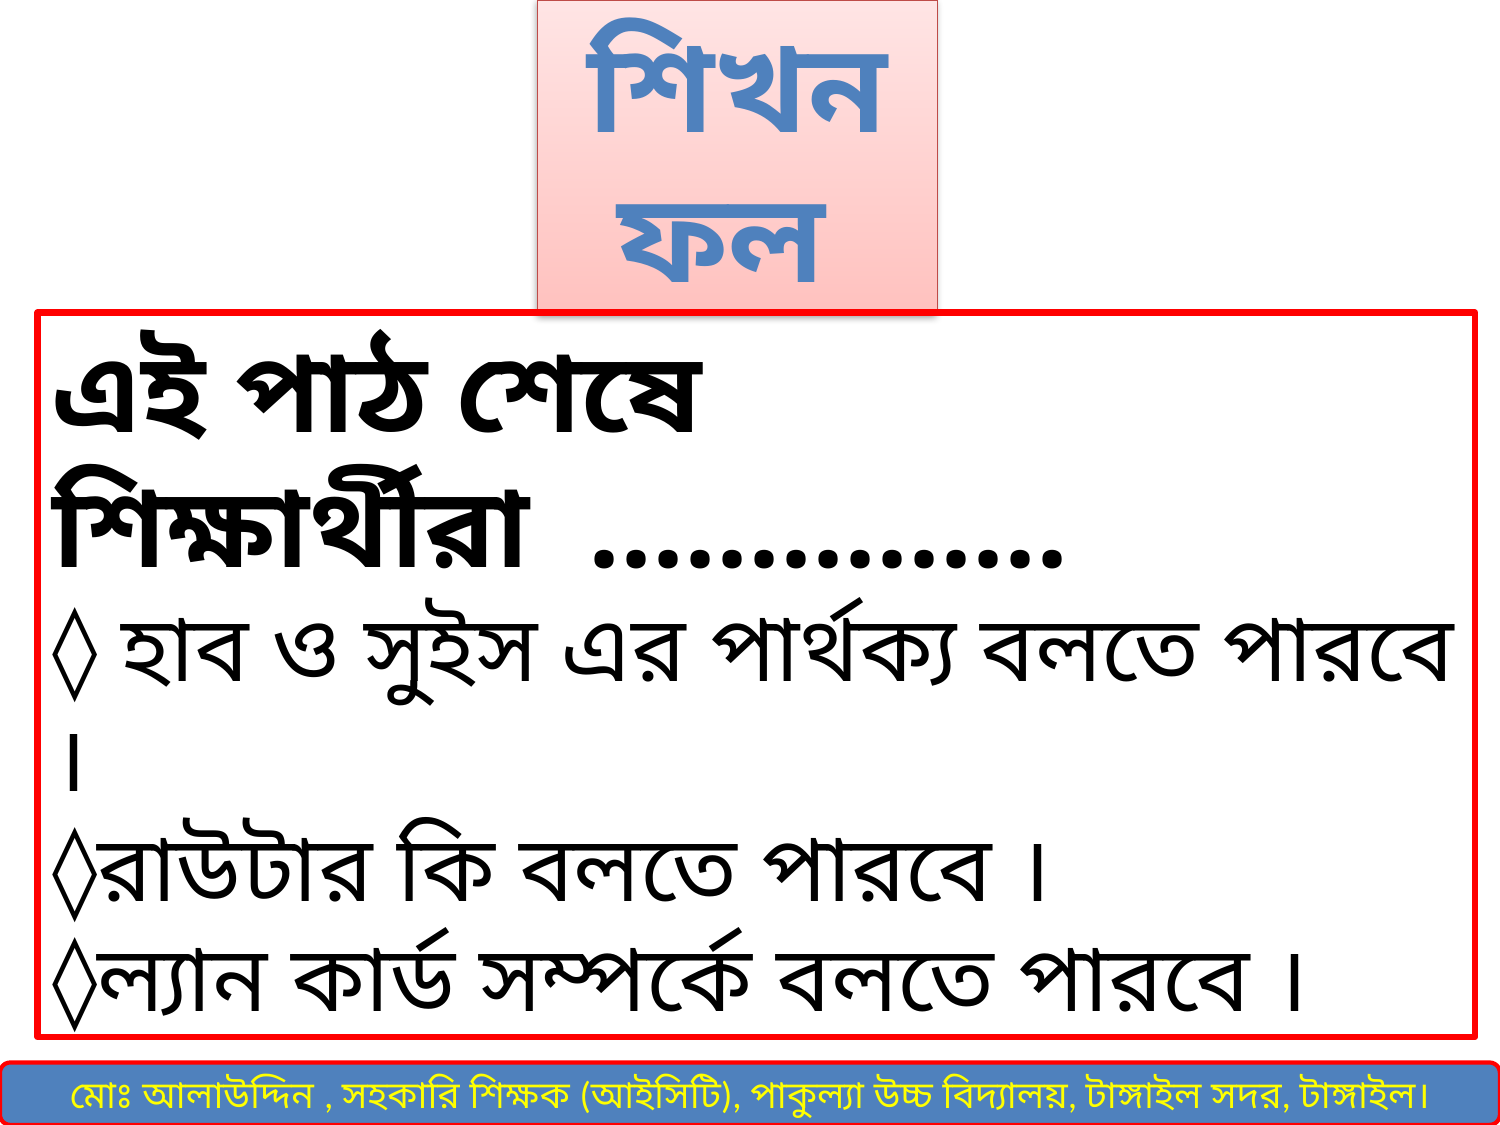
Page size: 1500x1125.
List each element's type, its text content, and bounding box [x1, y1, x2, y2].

text_box শিখনফল [537, 0, 938, 312]
text_box এই পাঠ শেষে শিক্ষার্থীরা ............... ◊ হাব ও সুইস এর পার্থক্য বলতে পারবে । ◊রাউটার কি বলতে পারবে । ◊ল্যান কার্ড সম্পর্কে বলতে পারবে । [37, 312, 1475, 1038]
